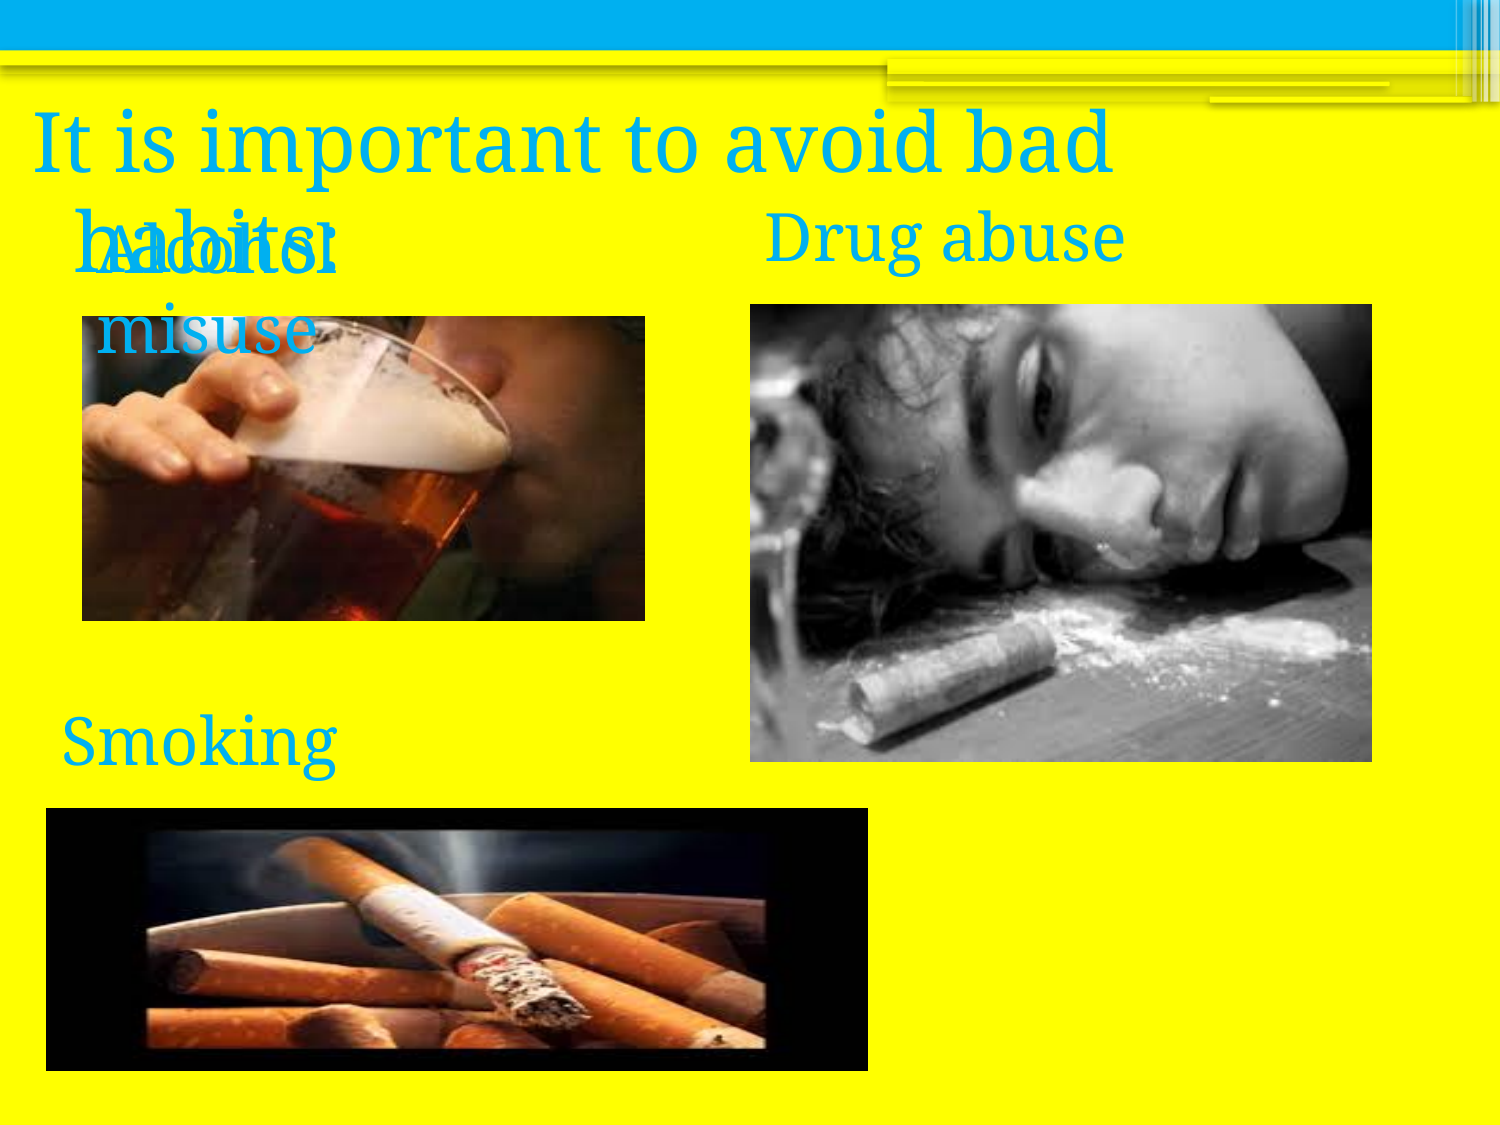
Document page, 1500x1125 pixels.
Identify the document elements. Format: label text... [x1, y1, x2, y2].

picture [81, 316, 645, 622]
text_box Drug abuse [750, 187, 1360, 283]
text_box Аlcohol misuse [81, 199, 563, 314]
list It is important to avoid bad habits: [0, 82, 1350, 792]
picture [749, 304, 1372, 762]
picture [46, 808, 868, 1072]
text_box Smoking [46, 691, 622, 787]
picture [125, 316, 135, 320]
picture [294, 321, 308, 331]
picture [104, 316, 115, 320]
